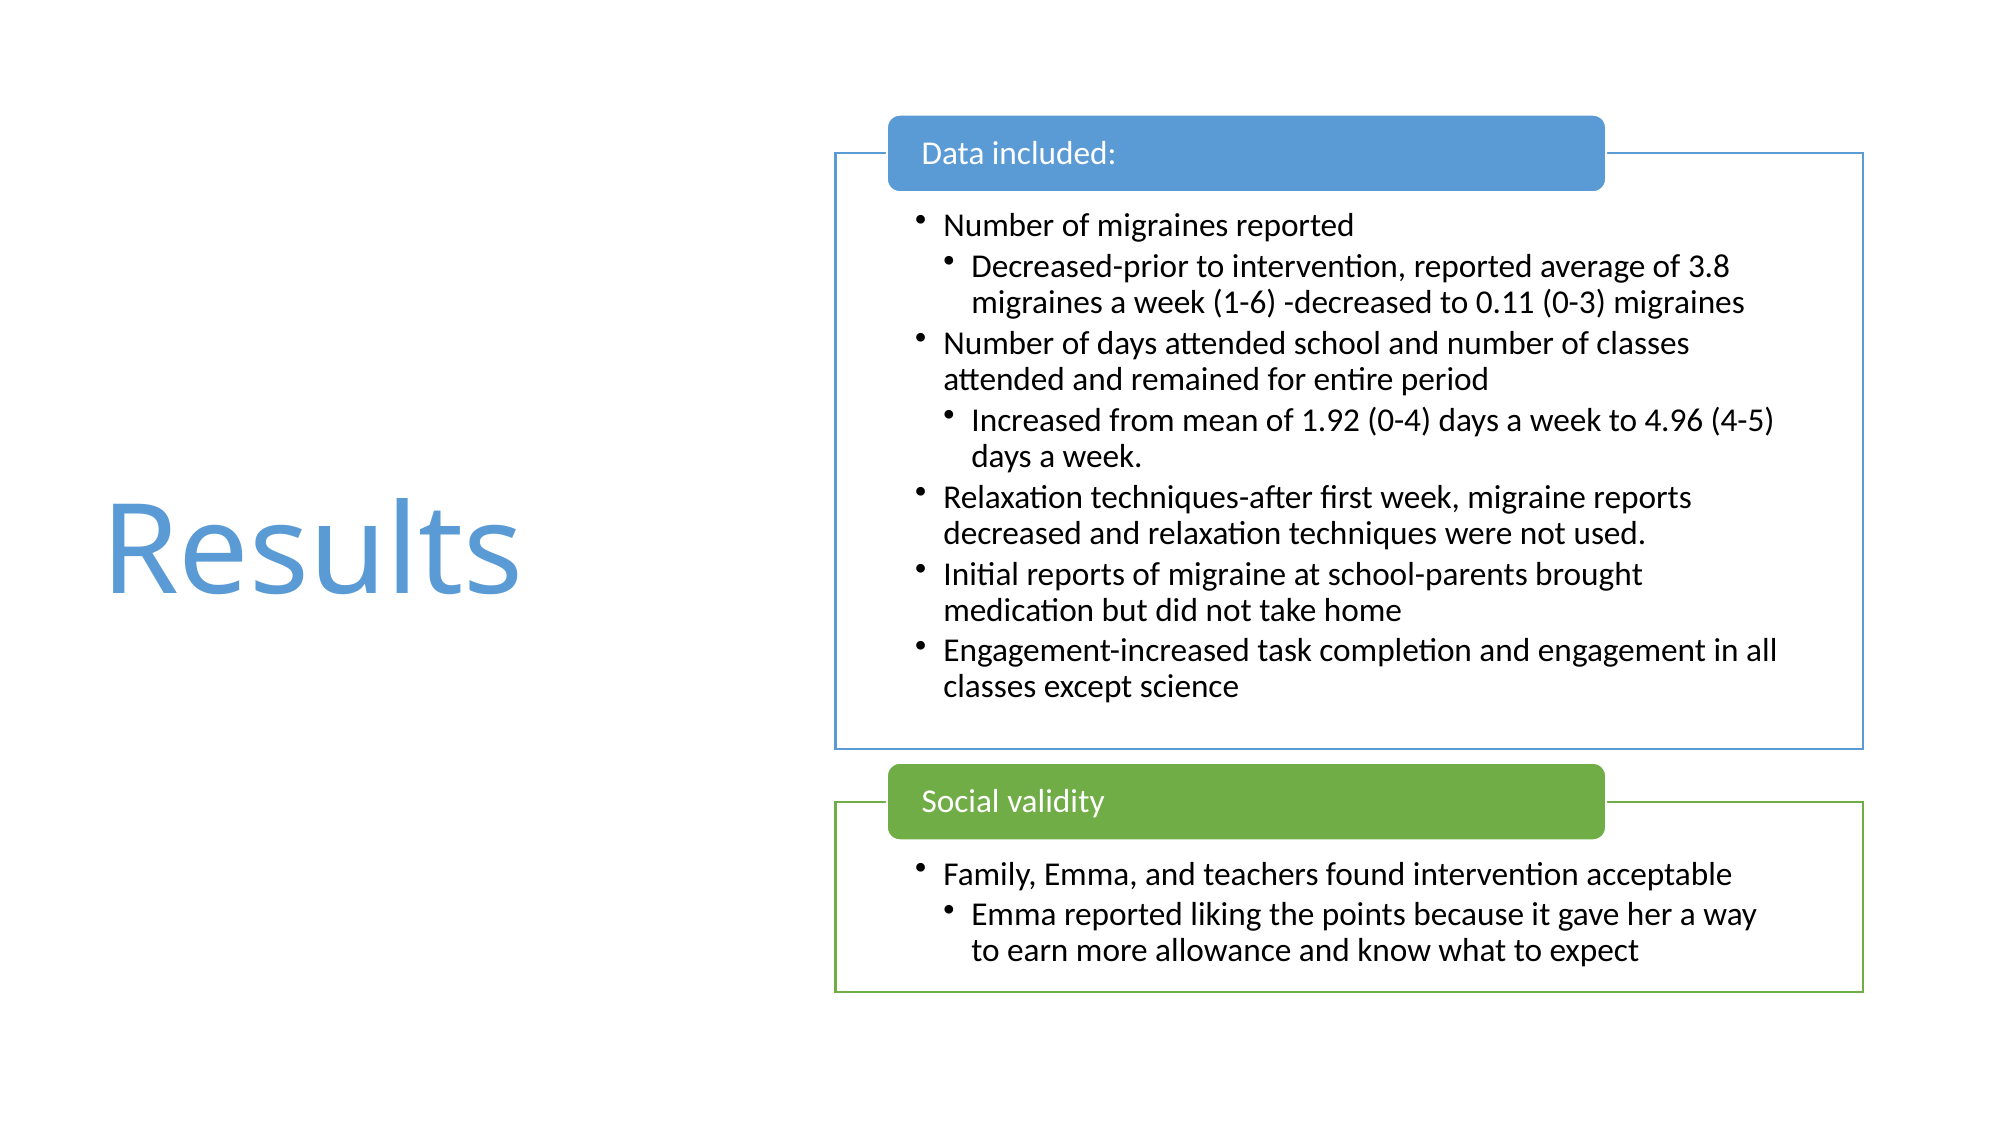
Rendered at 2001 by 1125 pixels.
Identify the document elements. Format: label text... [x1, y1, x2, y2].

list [835, 101, 1863, 1005]
title Results [86, 101, 711, 1005]
